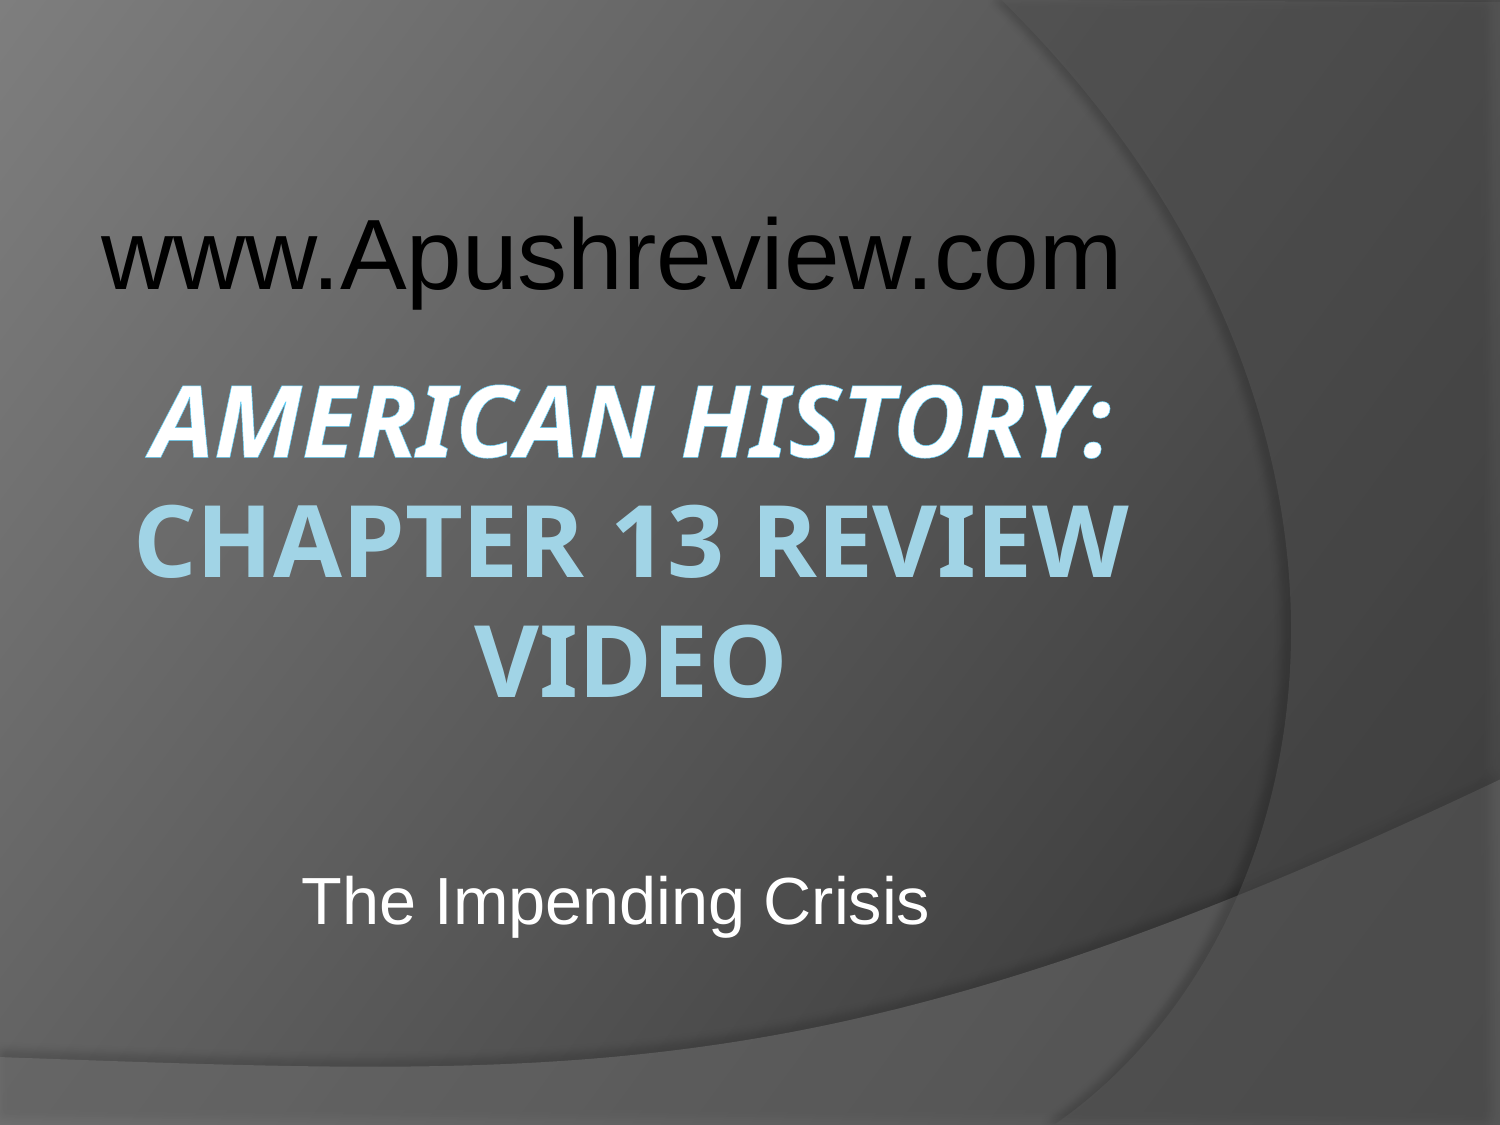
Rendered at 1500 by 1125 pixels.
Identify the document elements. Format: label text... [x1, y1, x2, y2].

title American History: Chapter 13 Review Video [26, 350, 1238, 738]
text_box www.Apushreview.com [24, 129, 1200, 318]
subtitle The Impending Crisis [87, 800, 1138, 938]
